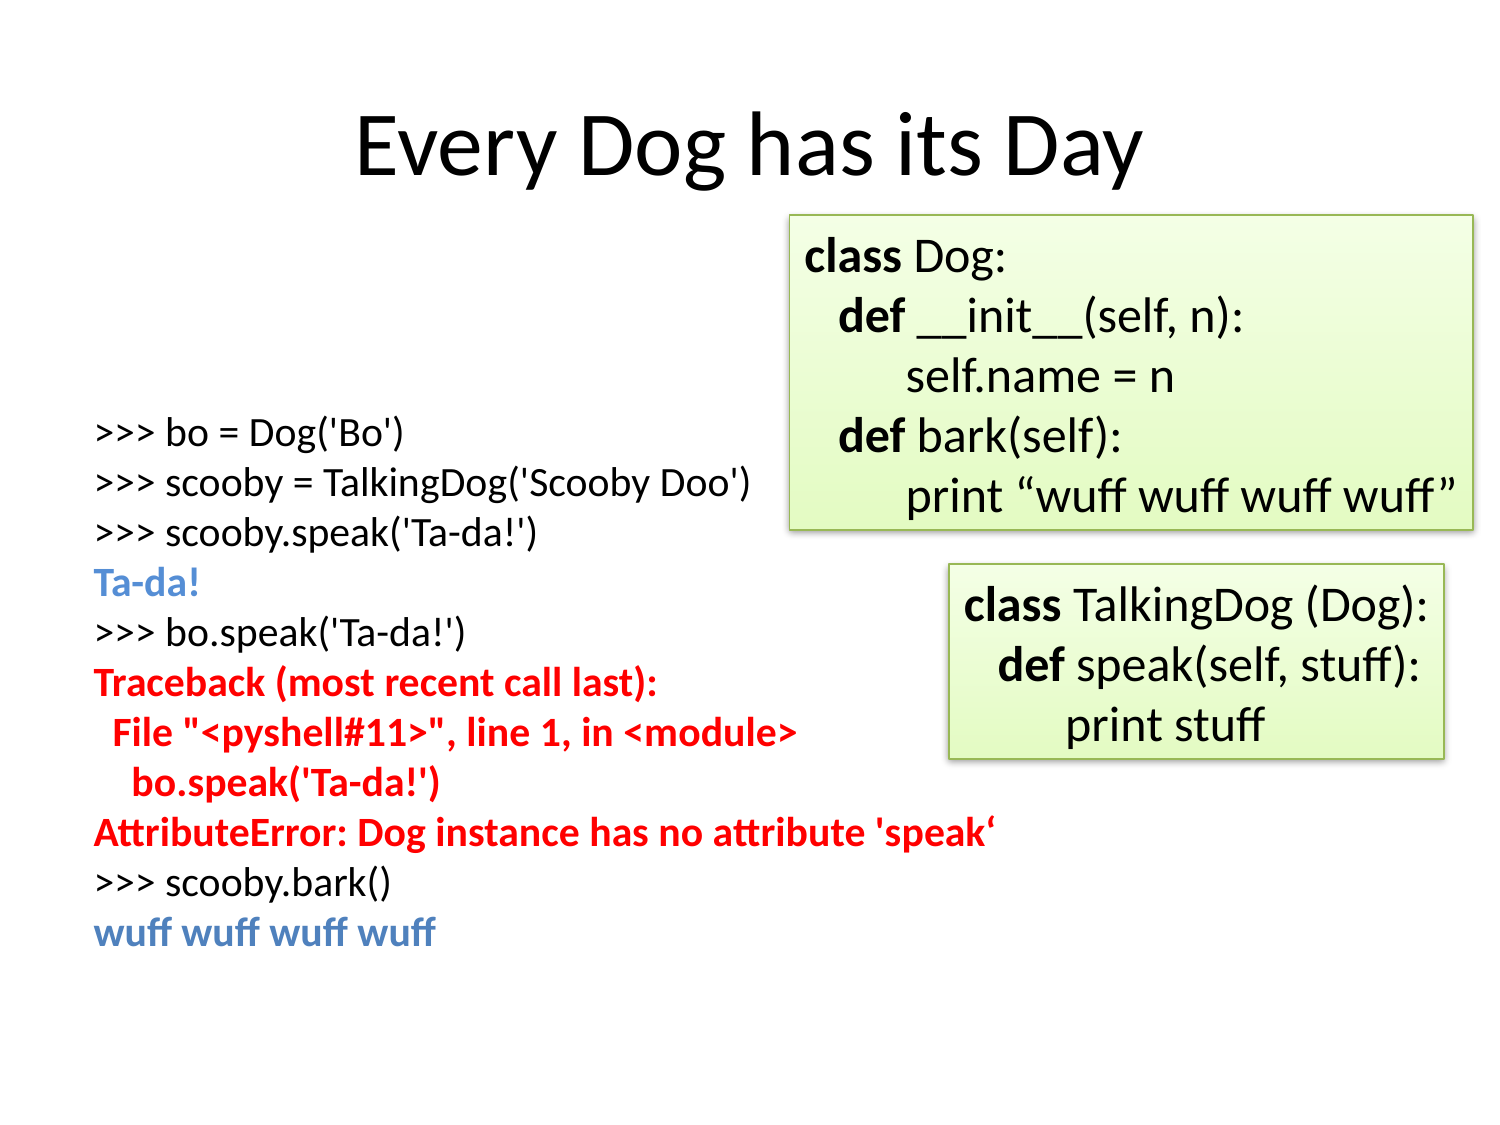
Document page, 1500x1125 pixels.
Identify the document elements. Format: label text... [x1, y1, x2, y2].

text_box class TalkingDog (Dog): def speak(self, stuff): print stuff [948, 563, 1445, 760]
title Every Dog has its Day [75, 45, 1425, 233]
text_box class Dog: def __init__(self, n): self.name = n def bark(self): print “wuff wuff wuff wuff” [789, 214, 1474, 531]
text_box >>> bo = Dog('Bo') >>> scooby = TalkingDog('Scooby Doo') >>> scooby.speak('Ta-da!') Ta-da! >>> bo.speak('Ta-da!') Traceback (most recent call last): File "<pyshell#11>", line 1, in <module> bo.speak('Ta-da!') AttributeError: Dog instance has no attribute 'speak‘ >>> scooby.bark() wuff wuff wuff wuff [78, 397, 1217, 963]
